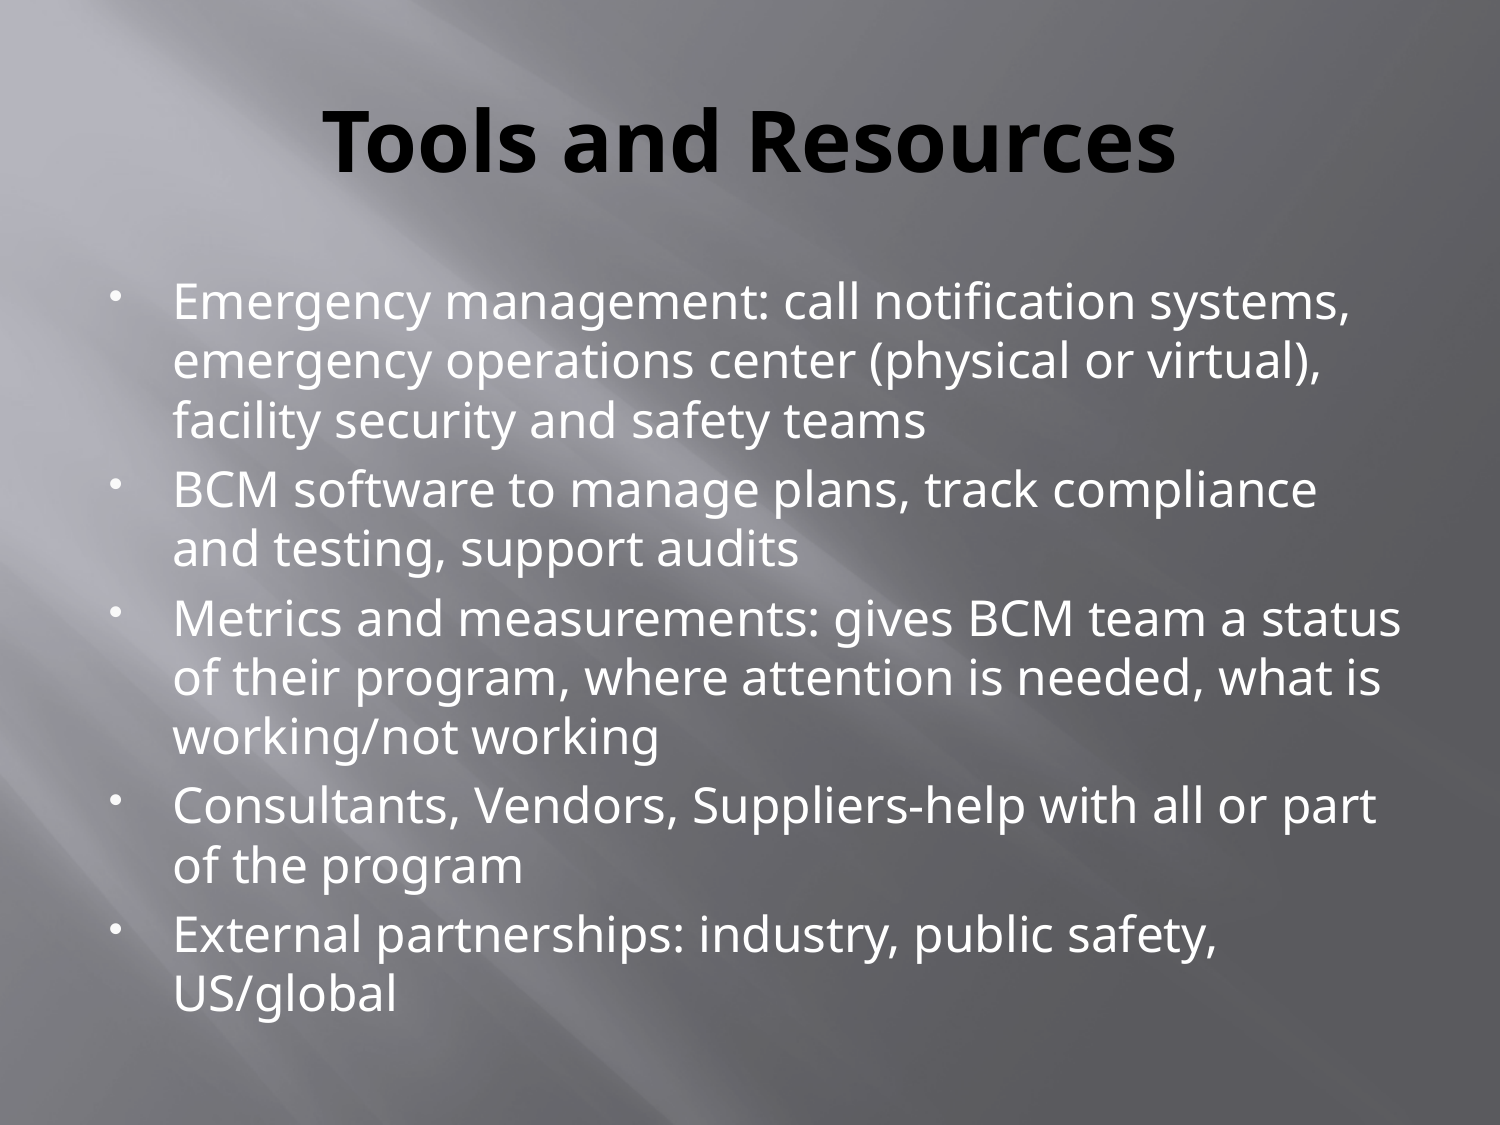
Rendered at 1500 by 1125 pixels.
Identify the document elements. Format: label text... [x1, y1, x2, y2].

title Tools and Resources [75, 45, 1425, 233]
list Emergency management: call notification systems, emergency operations center (physical or virtual), facility security and safety teams BCM software to manage plans, track compliance and testing, support audits Metrics and measurements: gives BCM team a status of their program, where attention is needed, what is working/not working Consultants, Vendors, Suppliers-help with all or part of the program External partnerships: industry, public safety, US/global [75, 262, 1425, 1035]
